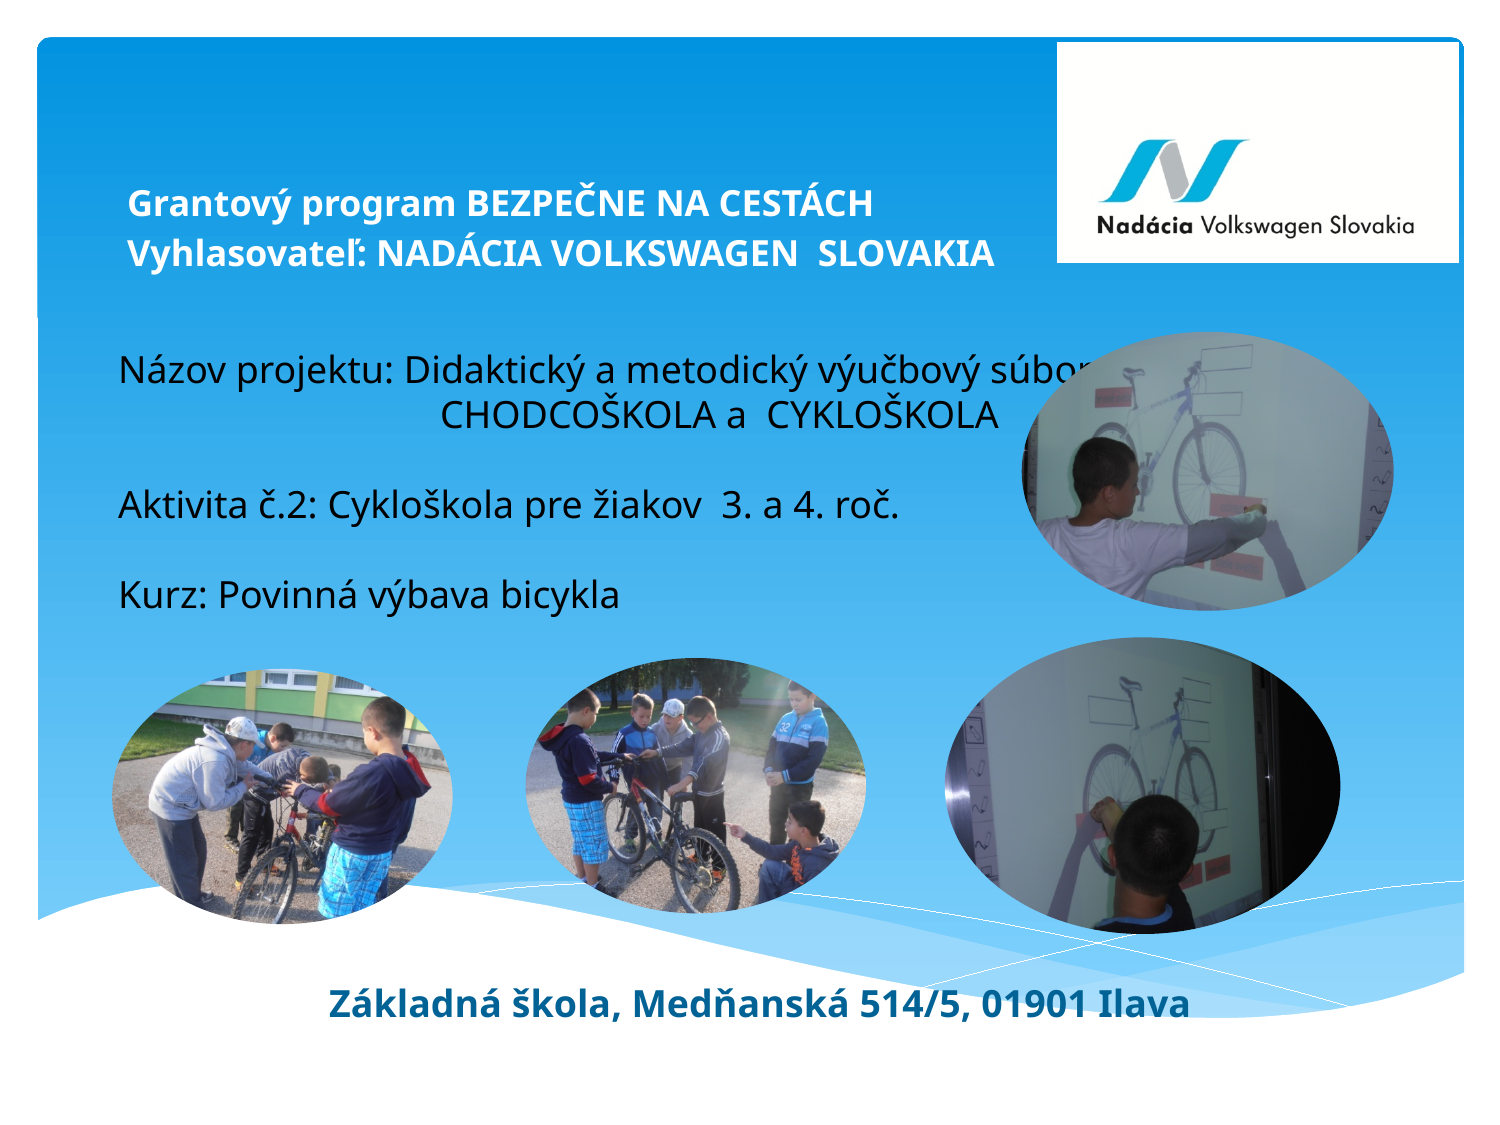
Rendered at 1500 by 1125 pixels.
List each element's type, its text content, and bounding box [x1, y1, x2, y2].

text_box Názov projektu: Didaktický a metodický výučbový súbor CHODCOŠKOLA a CYKLOŠKOLA Aktivita č.2: Cykloškola pre žiakov 3. a 4. roč. Kurz: Povinná výbava bicykla [103, 338, 1439, 939]
picture [525, 657, 867, 914]
picture [1021, 331, 1394, 611]
text_box Základná škola, Medňanská 514/5, 01901 Ilava [0, 972, 1207, 1078]
picture [111, 668, 453, 925]
picture [944, 637, 1341, 935]
picture [1056, 43, 1459, 263]
subtitle Grantový program BEZPEČNE NA CESTÁCH Vyhlasovateľ: NADÁCIA VOLKSWAGEN SLOVAKIA [112, 172, 1034, 315]
